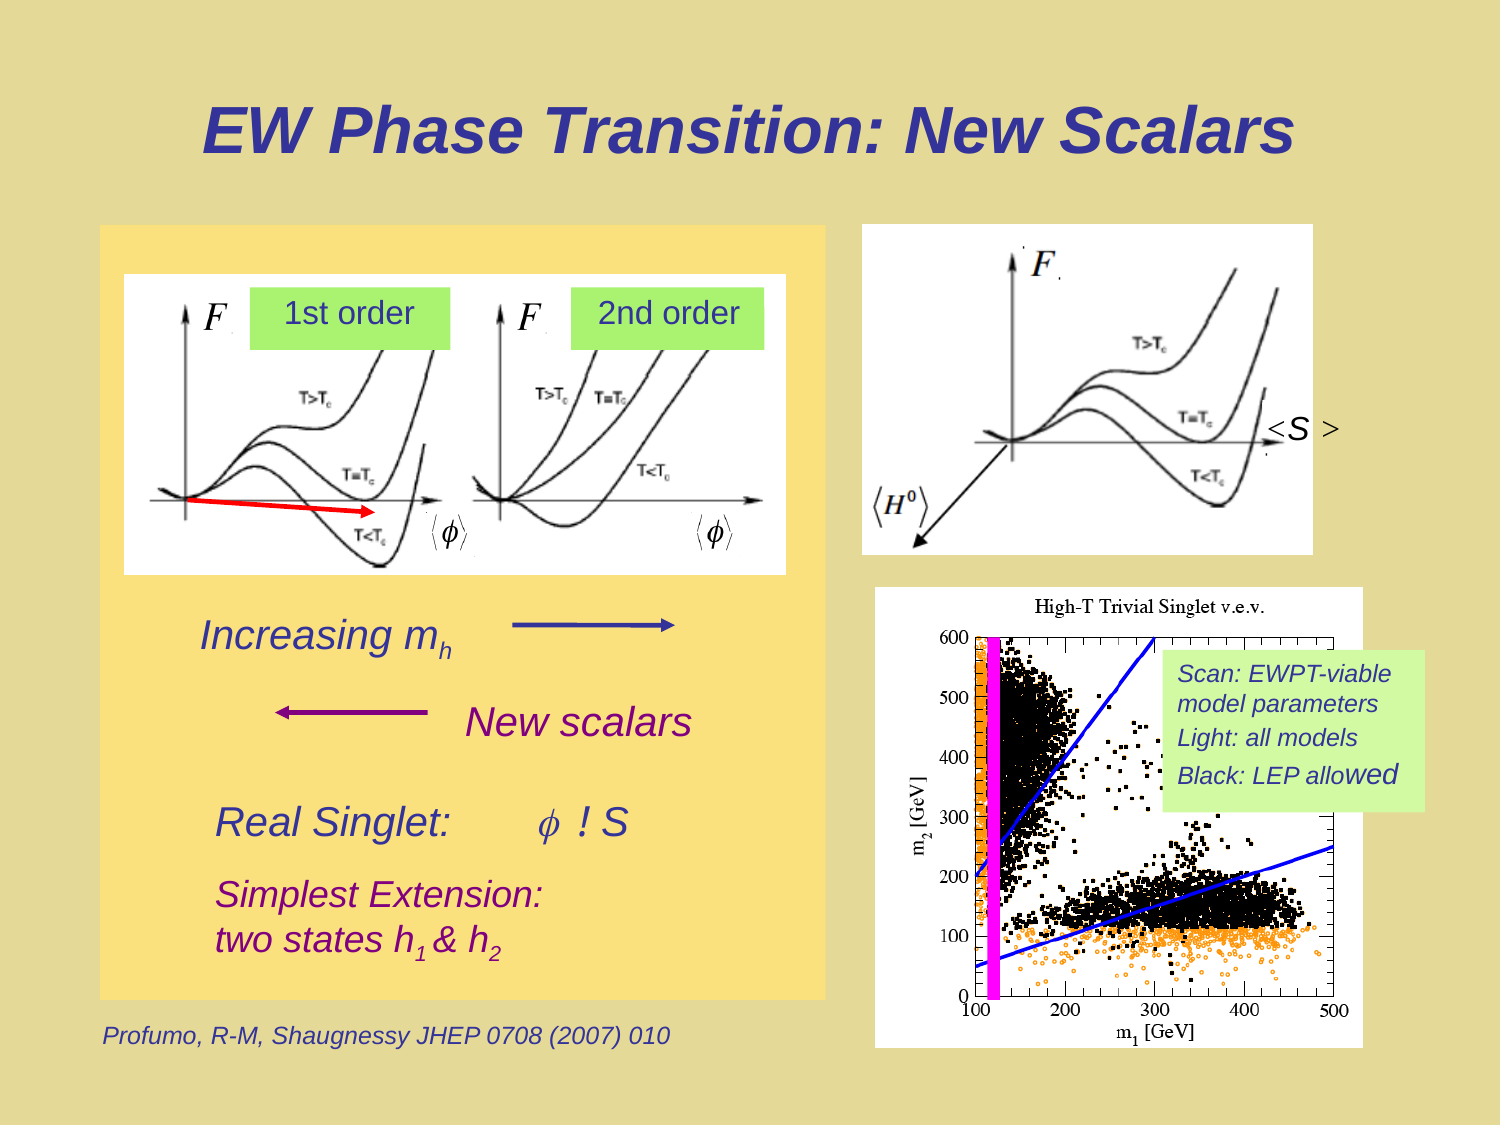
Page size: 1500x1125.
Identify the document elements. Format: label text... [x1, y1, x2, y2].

text_box [112, 249, 813, 713]
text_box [274, 687, 713, 750]
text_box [184, 599, 676, 662]
picture [874, 587, 1363, 1049]
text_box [1162, 649, 1463, 813]
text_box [862, 224, 1376, 556]
text_box [99, 224, 826, 1000]
title EW Phase Transition: New Scalars [112, 62, 1388, 187]
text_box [199, 787, 726, 854]
text_box Simplest Extension: two states h1 & h2 [200, 862, 613, 974]
text_box [37, 187, 1438, 1075]
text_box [124, 274, 786, 575]
text_box Profumo, R-M, Shaugnessy JHEP 0708 (2007) 010 [87, 1012, 825, 1058]
